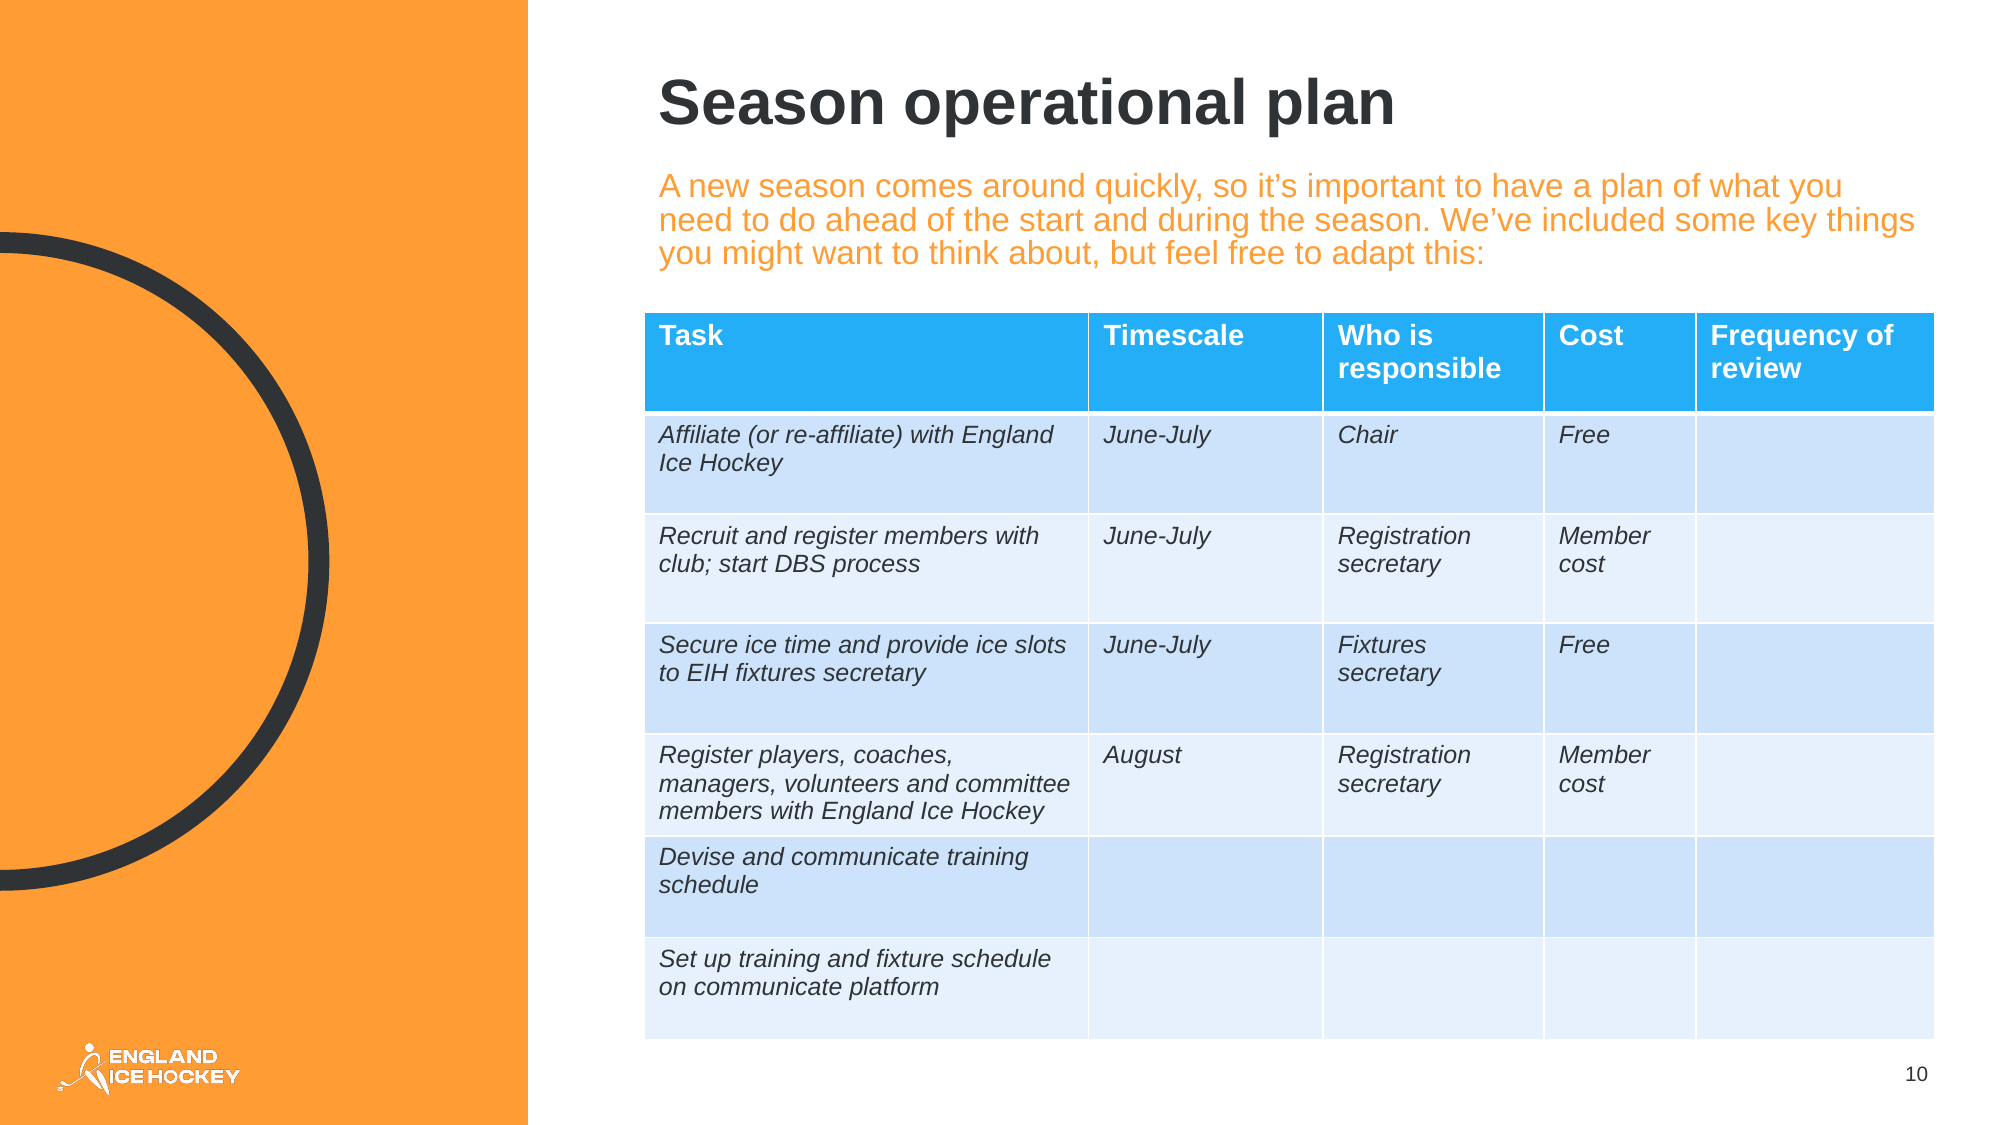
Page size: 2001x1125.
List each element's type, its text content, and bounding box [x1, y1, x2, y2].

table_cell [1324, 837, 1543, 937]
table_cell [1697, 515, 1934, 622]
table_header Cost [1545, 328, 1695, 411]
table_header Task [645, 328, 1088, 411]
table_cell [1697, 735, 1934, 835]
table_cell Register players, coaches, managers, volunteers and committee members with England Ice Hockey [645, 735, 1088, 835]
table_cell [1697, 416, 1934, 513]
table_cell Registration secretary [1324, 735, 1543, 835]
table_cell Secure ice time and provide ice slots to EIH fixtures secretary [645, 624, 1088, 733]
table_cell June-July [1089, 515, 1322, 622]
table_cell Affiliate (or re-affiliate) with England Ice Hockey [645, 416, 1088, 513]
table_header Who is responsible [1324, 328, 1543, 411]
table_cell [1324, 938, 1543, 1039]
slide_number 10 [1493, 1042, 1944, 1103]
table_cell June-July [1089, 624, 1322, 733]
table_cell Member cost [1545, 735, 1695, 835]
table_cell June-July [1089, 416, 1322, 513]
table_cell [1545, 837, 1695, 937]
table_cell [1089, 938, 1322, 1039]
table_cell August [1089, 735, 1322, 835]
table_header Frequency of review [1697, 328, 1934, 411]
table_cell Chair [1324, 416, 1543, 513]
table_cell Devise and communicate training schedule [645, 837, 1088, 937]
title Season operational plan [643, 61, 1414, 163]
table_cell Set up training and fixture schedule on communicate platform [645, 938, 1088, 1039]
table_cell Member cost [1545, 515, 1695, 622]
table_cell [1697, 624, 1934, 733]
list A new season comes around quickly, so it’s important to have a plan of what you need to do ahead of the start and during the season. We’ve included some key things you might want to think about, but feel free to adapt this: [643, 163, 1935, 328]
table_cell Free [1545, 416, 1695, 513]
table_cell Fixtures secretary [1324, 624, 1543, 733]
table_cell [1697, 938, 1934, 1039]
table_header Timescale [1089, 328, 1322, 411]
table_cell [1545, 938, 1695, 1039]
table_cell [1089, 837, 1322, 937]
table_cell [1697, 837, 1934, 937]
table_cell Registration secretary [1324, 515, 1543, 622]
table_cell Recruit and register members with club; start DBS process [645, 515, 1088, 622]
table_cell Free [1545, 624, 1695, 733]
